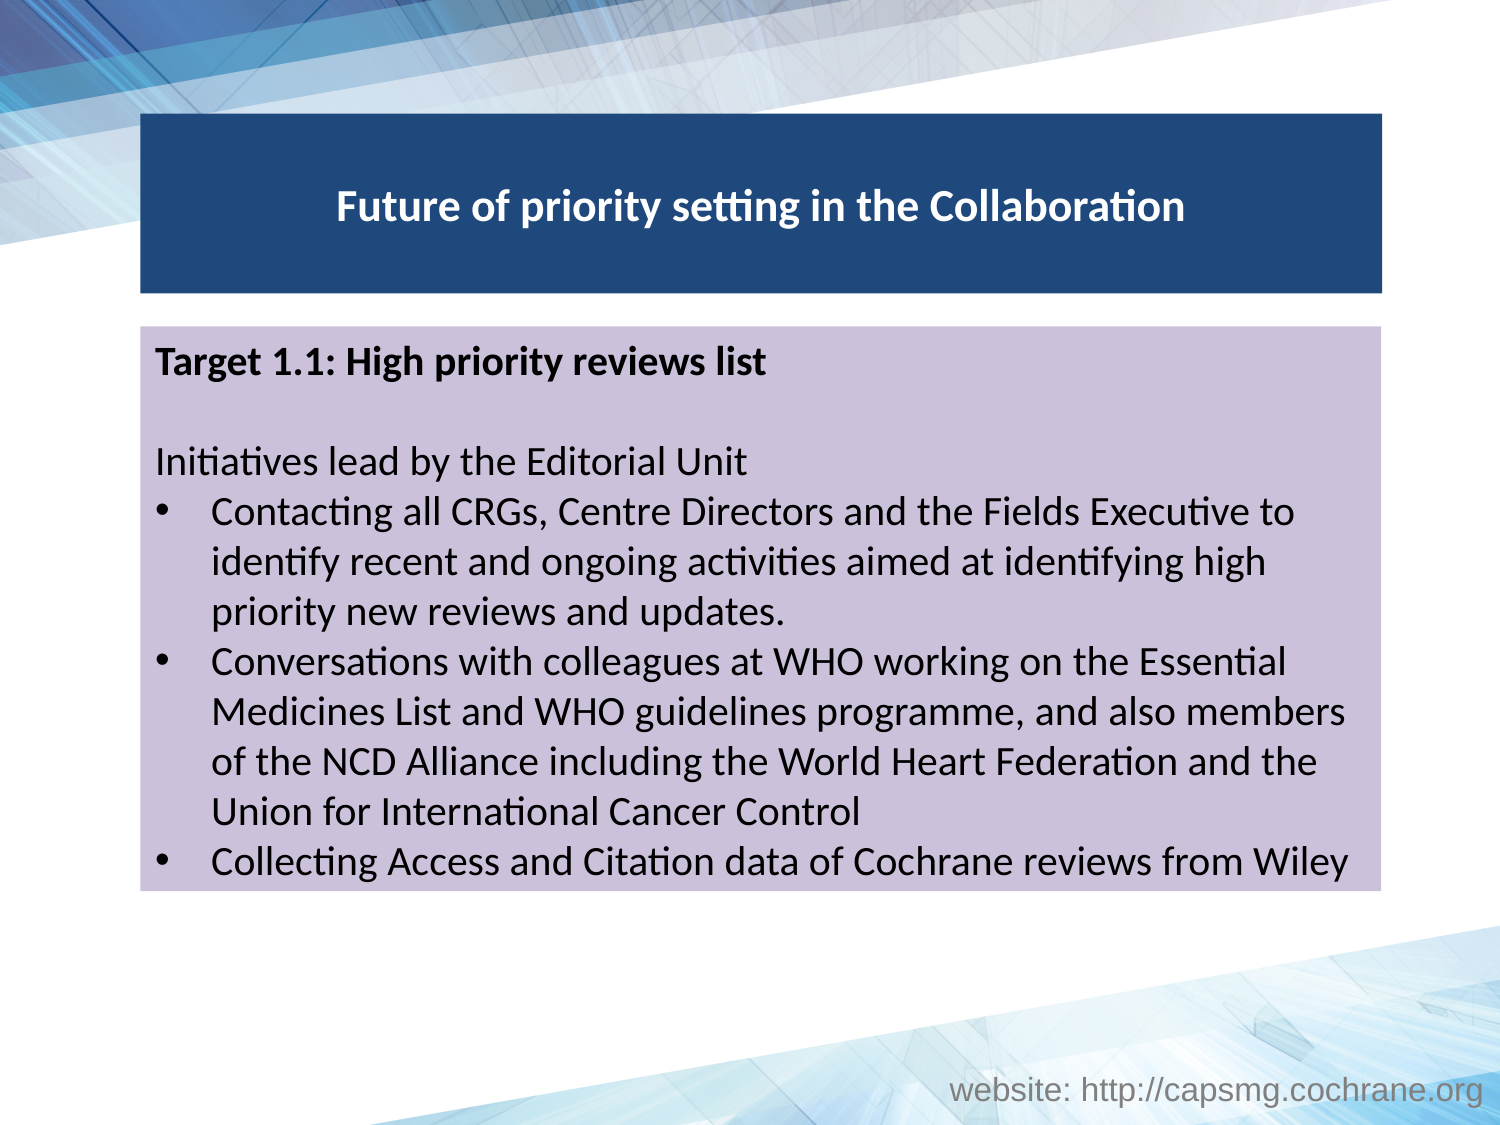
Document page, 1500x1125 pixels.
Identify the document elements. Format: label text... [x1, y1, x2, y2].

text_box Target 1.1: High priority reviews list Initiatives lead by the Editorial Unit Contacting all CRGs, Centre Directors and the Fields Executive to identify recent and ongoing activities aimed at identifying high priority new reviews and updates. Conversations with colleagues at WHO working on the Essential Medicines List and WHO guidelines programme, and also members of the NCD Alliance including the World Heart Federation and the Union for International Cancer Control Collecting Access and Citation data of Cochrane reviews from Wiley [140, 326, 1382, 892]
text_box Future of priority setting in the Collaboration [140, 113, 1383, 294]
picture [0, 0, 1500, 1125]
text_box website: http://capsmg.cochrane.org [934, 1060, 1500, 1116]
